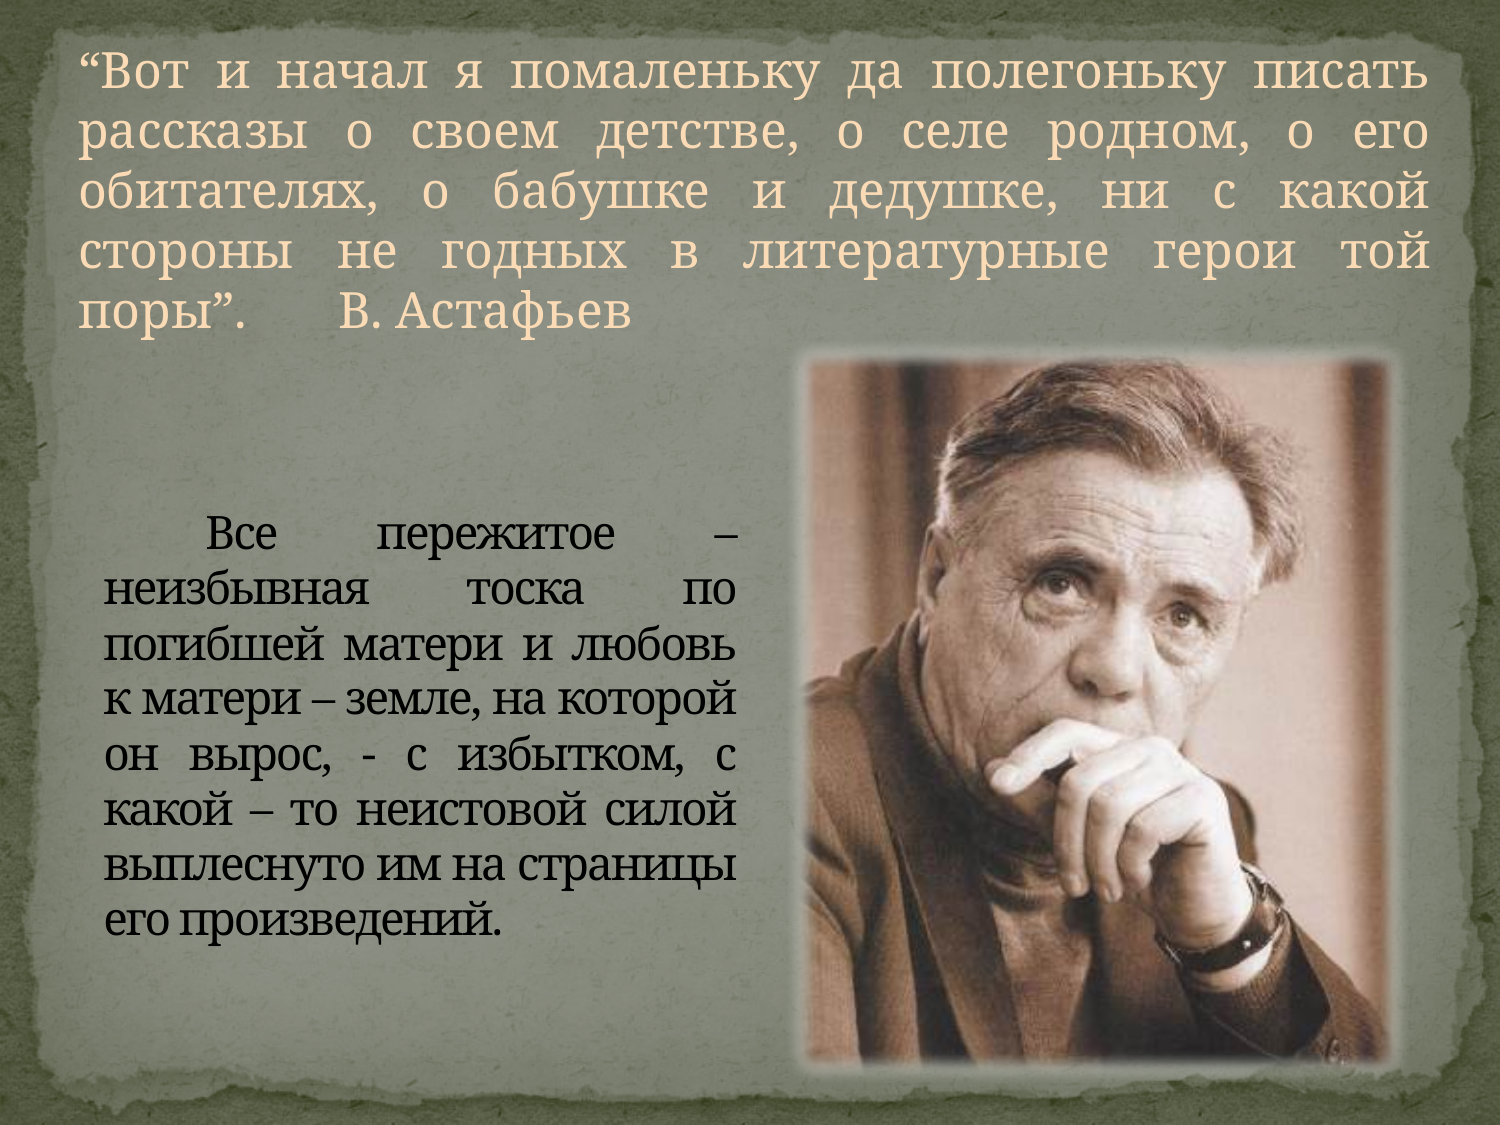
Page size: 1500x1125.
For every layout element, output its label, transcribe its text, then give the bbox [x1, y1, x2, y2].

title Все пережитое – неизбывная тоска по погибшей матери и любовь к матери – земле, на которой он вырос, - с избытком, с какой – то неистовой силой выплеснуто им на страницы его произведений. [88, 467, 750, 953]
text_box “Вот и начал я помаленьку да полегоньку писать рассказы о своем детстве, о селе родном, о его обитателях, о бабушке и дедушке, ни с какой стороны не годных в литературные герои той поры”. В. Астафьев [63, 30, 1446, 346]
picture [787, 340, 1410, 1084]
